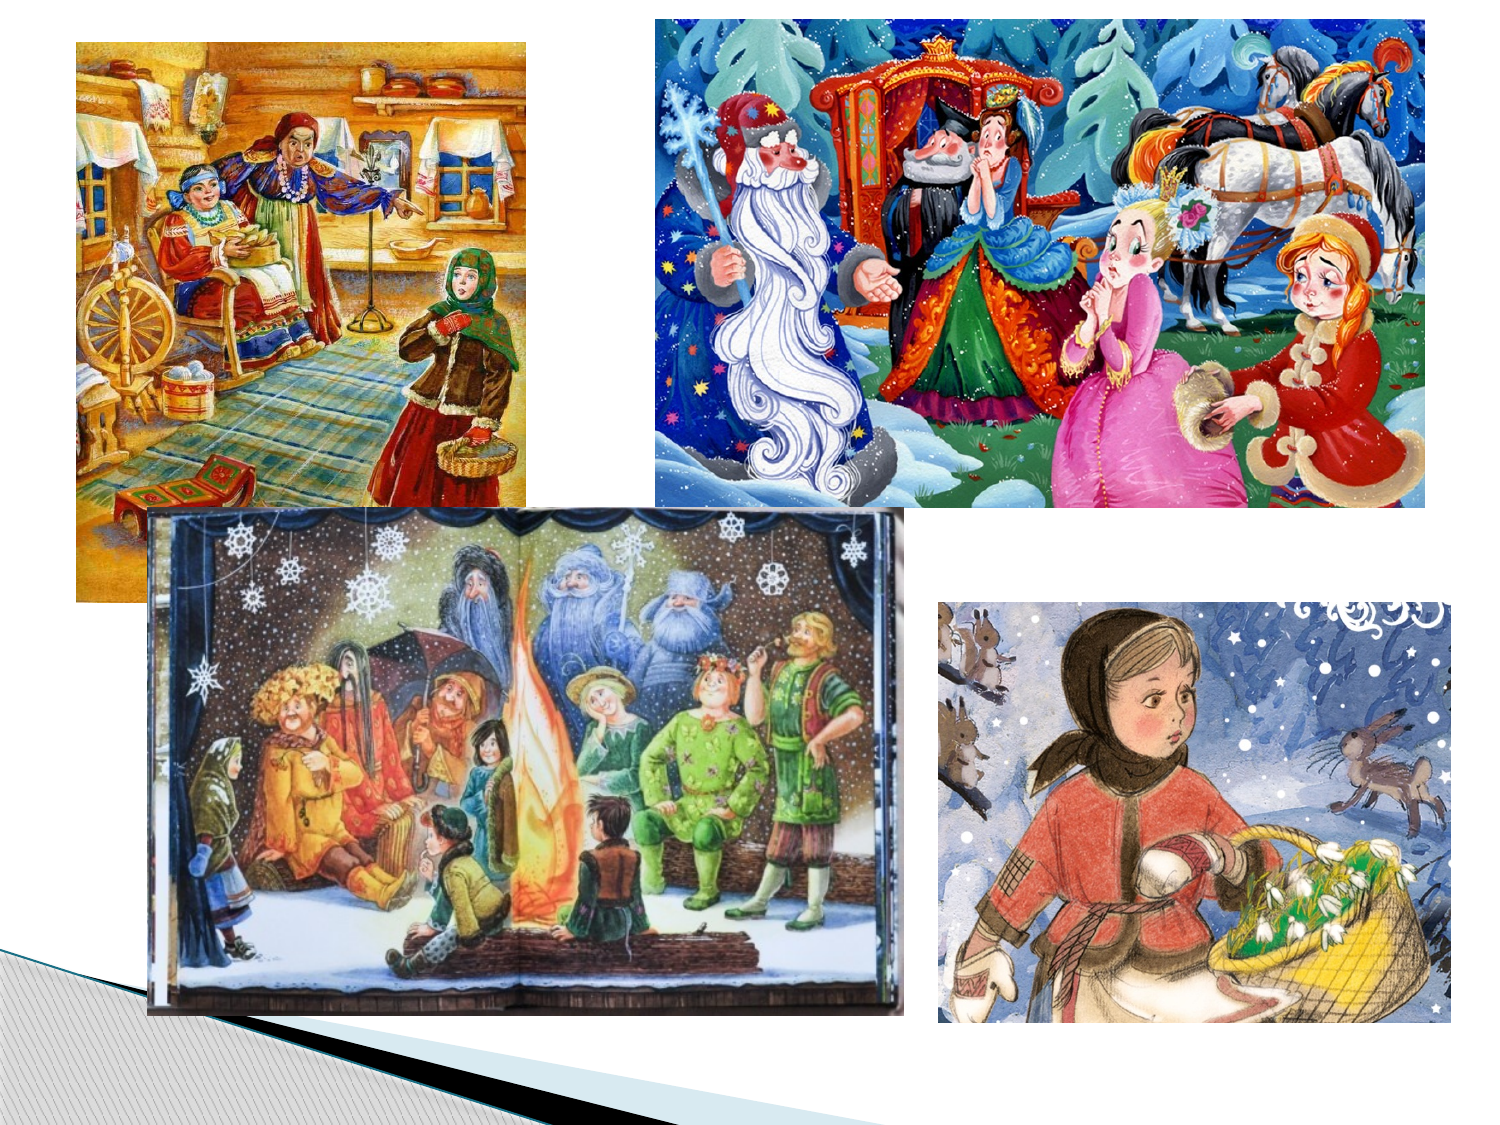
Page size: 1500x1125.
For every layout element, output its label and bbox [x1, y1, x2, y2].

list [938, 602, 1451, 1023]
picture [76, 18, 1425, 1016]
